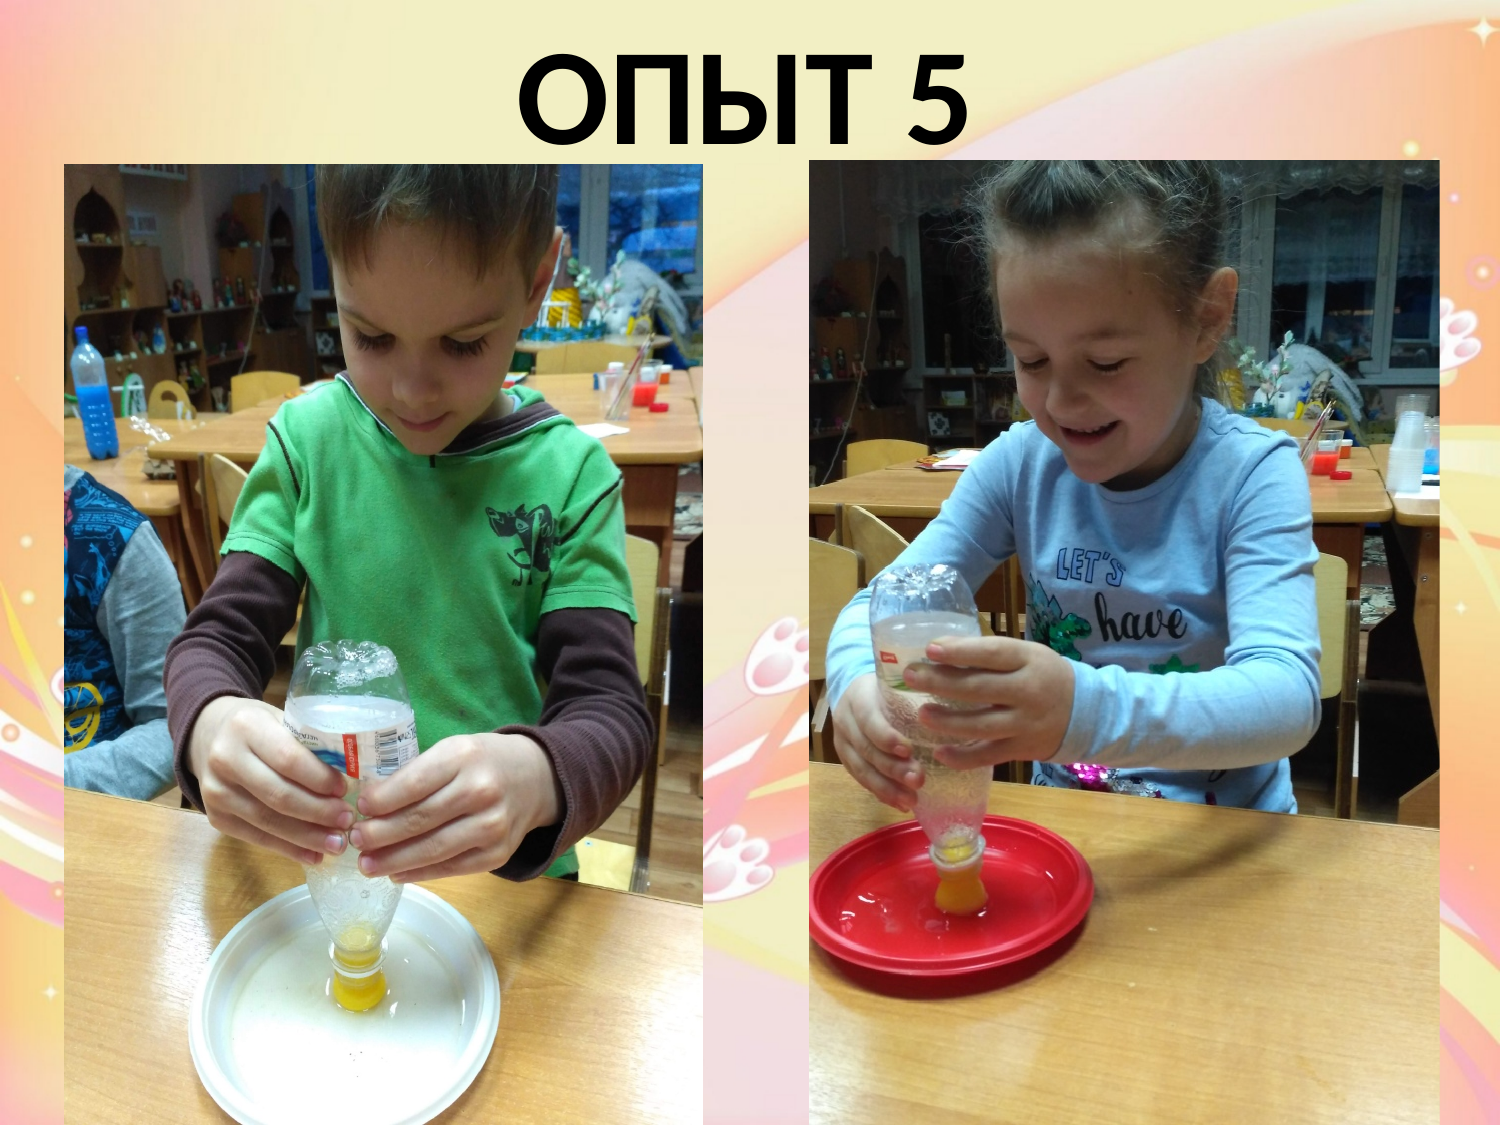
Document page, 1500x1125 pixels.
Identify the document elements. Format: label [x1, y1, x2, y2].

picture [0, 0, 1500, 1125]
list [808, 160, 1440, 1125]
